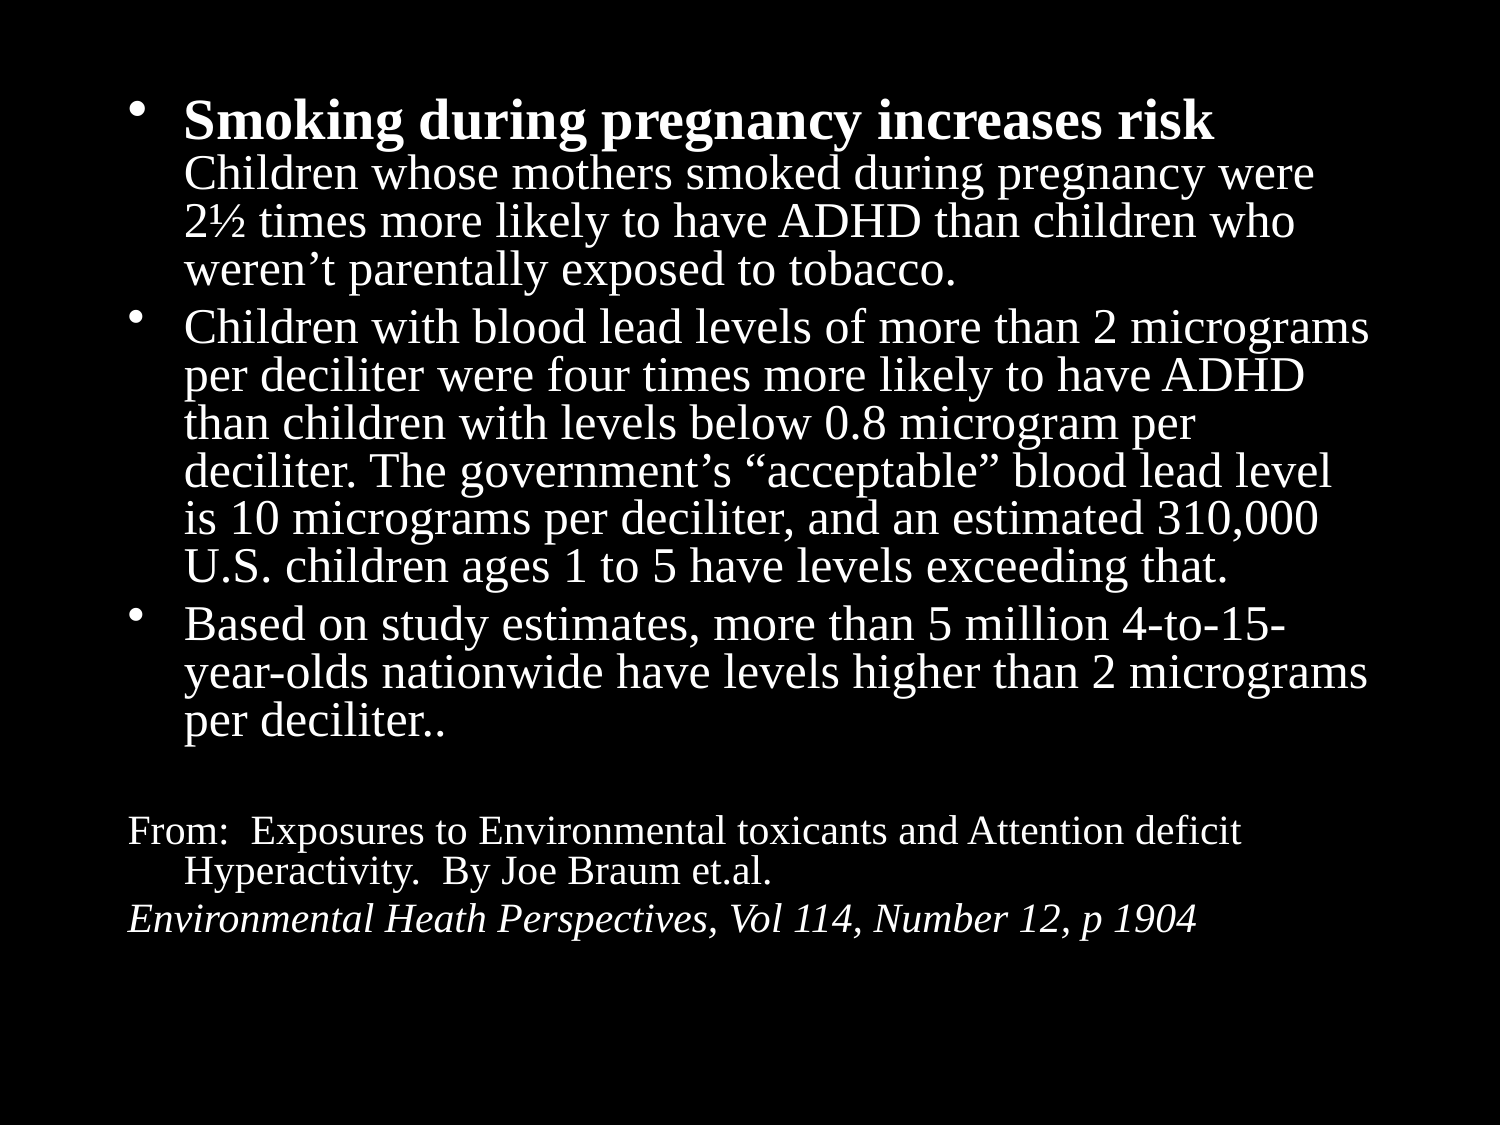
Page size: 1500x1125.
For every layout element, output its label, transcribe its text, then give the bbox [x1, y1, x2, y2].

list Smoking during pregnancy increases risk Children whose mothers smoked during pregnancy were 2½ times more likely to have ADHD than children who weren’t parentally exposed to tobacco. Children with blood lead levels of more than 2 micrograms per deciliter were four times more likely to have ADHD than children with levels below 0.8 microgram per deciliter. The government’s “acceptable” blood lead level is 10 micrograms per deciliter, and an estimated 310,000 U.S. children ages 1 to 5 have levels exceeding that. Based on study estimates, more than 5 million 4-to-15-year-olds nationwide have levels higher than 2 micrograms per deciliter.. From: Exposures to Environmental toxicants and Attention deficit Hyperactivity. By Joe Braum et.al. Environmental Heath Perspectives, Vol 114, Number 12, p 1904 [112, 87, 1388, 1001]
